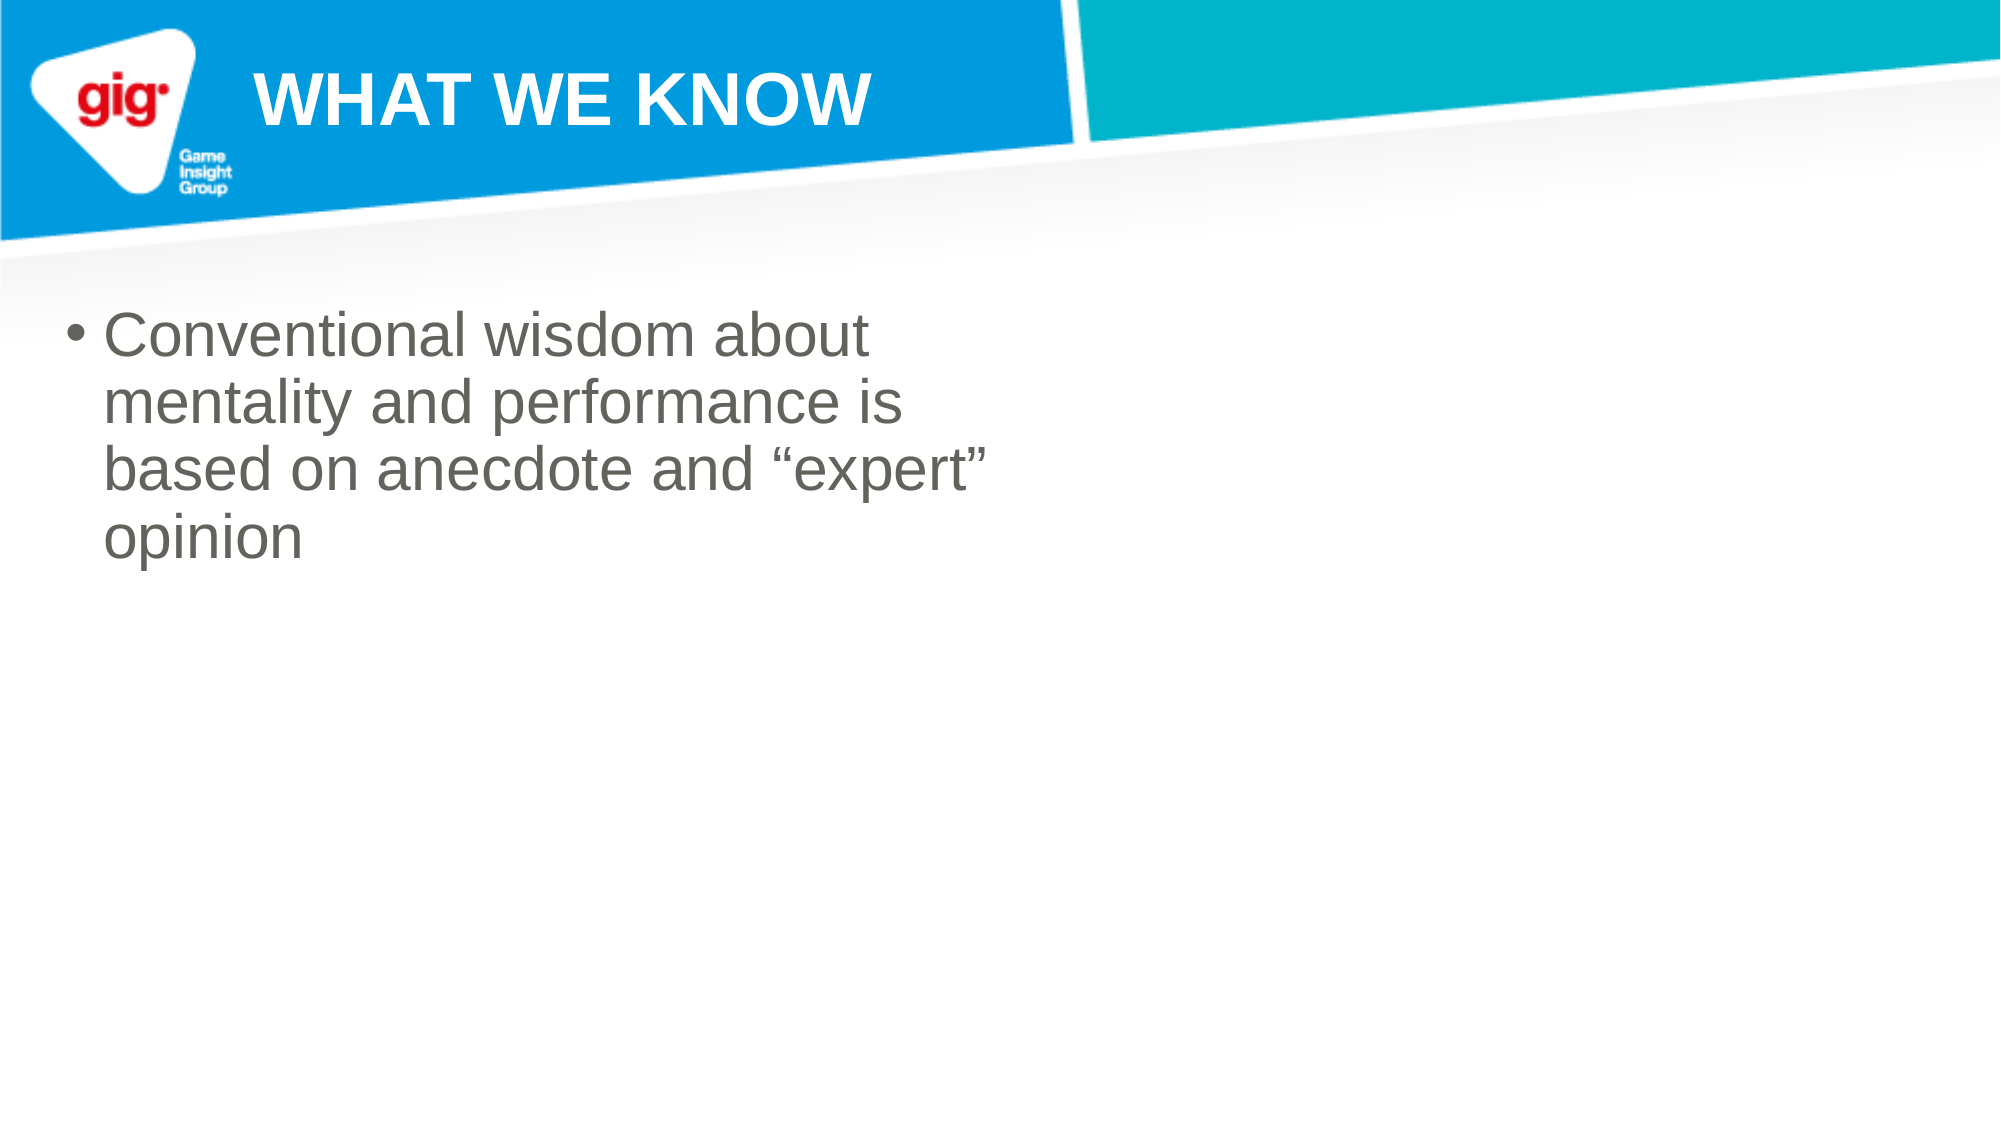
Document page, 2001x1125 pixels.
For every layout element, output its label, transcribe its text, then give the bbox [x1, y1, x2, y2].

text_box Conventional wisdom about mentality and performance is based on anecdote and “expert” opinion [50, 294, 1018, 1058]
picture [180, 149, 226, 163]
list WHAT WE KNOW [238, 53, 1064, 175]
picture [180, 165, 232, 197]
picture [30, 29, 195, 195]
picture [0, 0, 2001, 1125]
